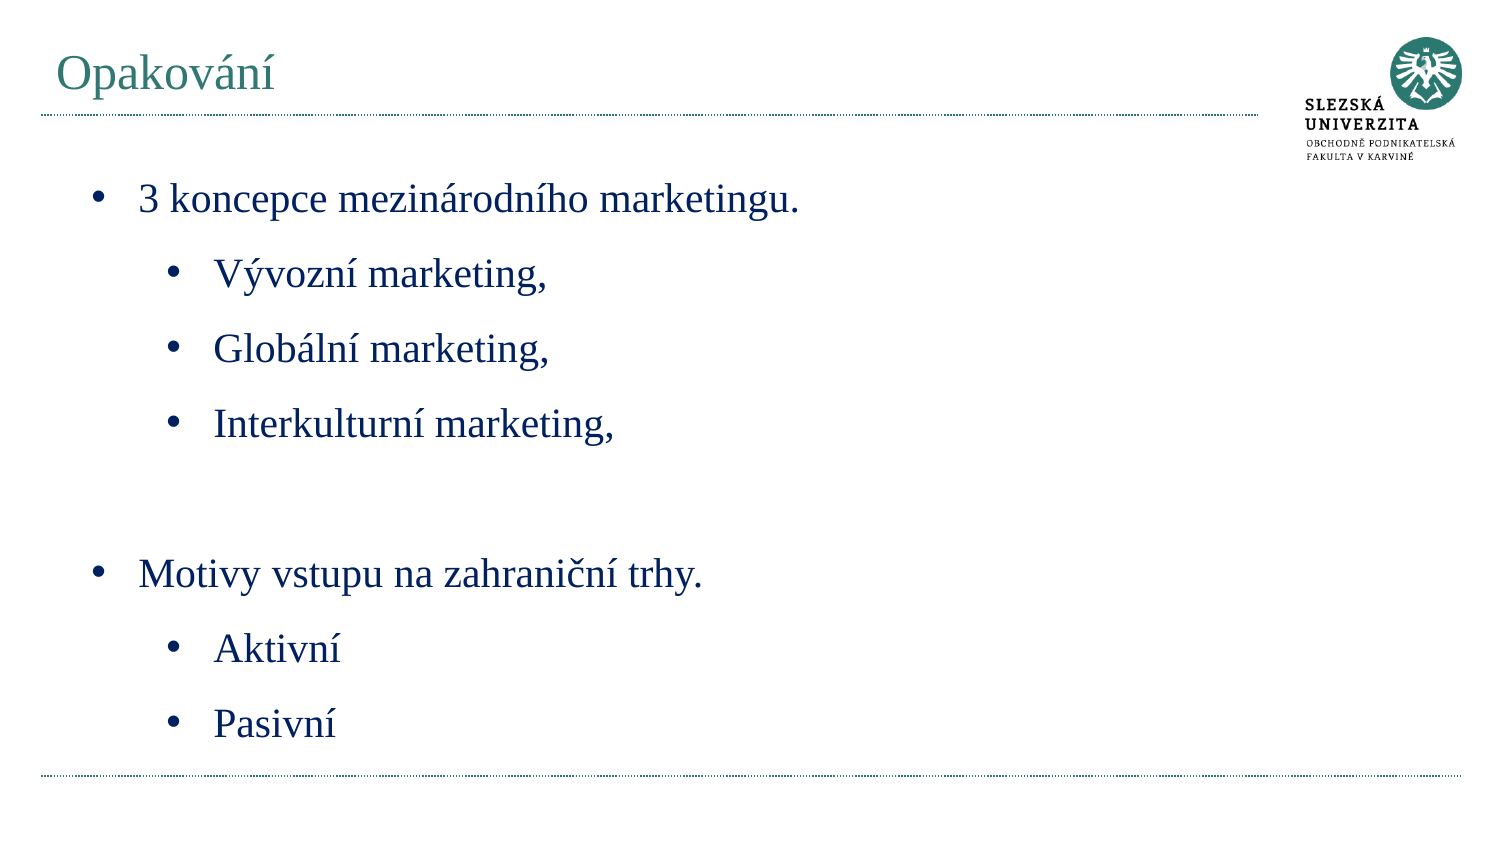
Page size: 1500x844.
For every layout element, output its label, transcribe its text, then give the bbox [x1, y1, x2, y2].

text_box 3 koncepce mezinárodního marketingu. Vývozní marketing, Globální marketing, Interkulturní marketing, Motivy vstupu na zahraniční trhy. Aktivní Pasivní [76, 138, 1294, 754]
title Opakování [41, 32, 786, 116]
picture [1305, 37, 1462, 160]
